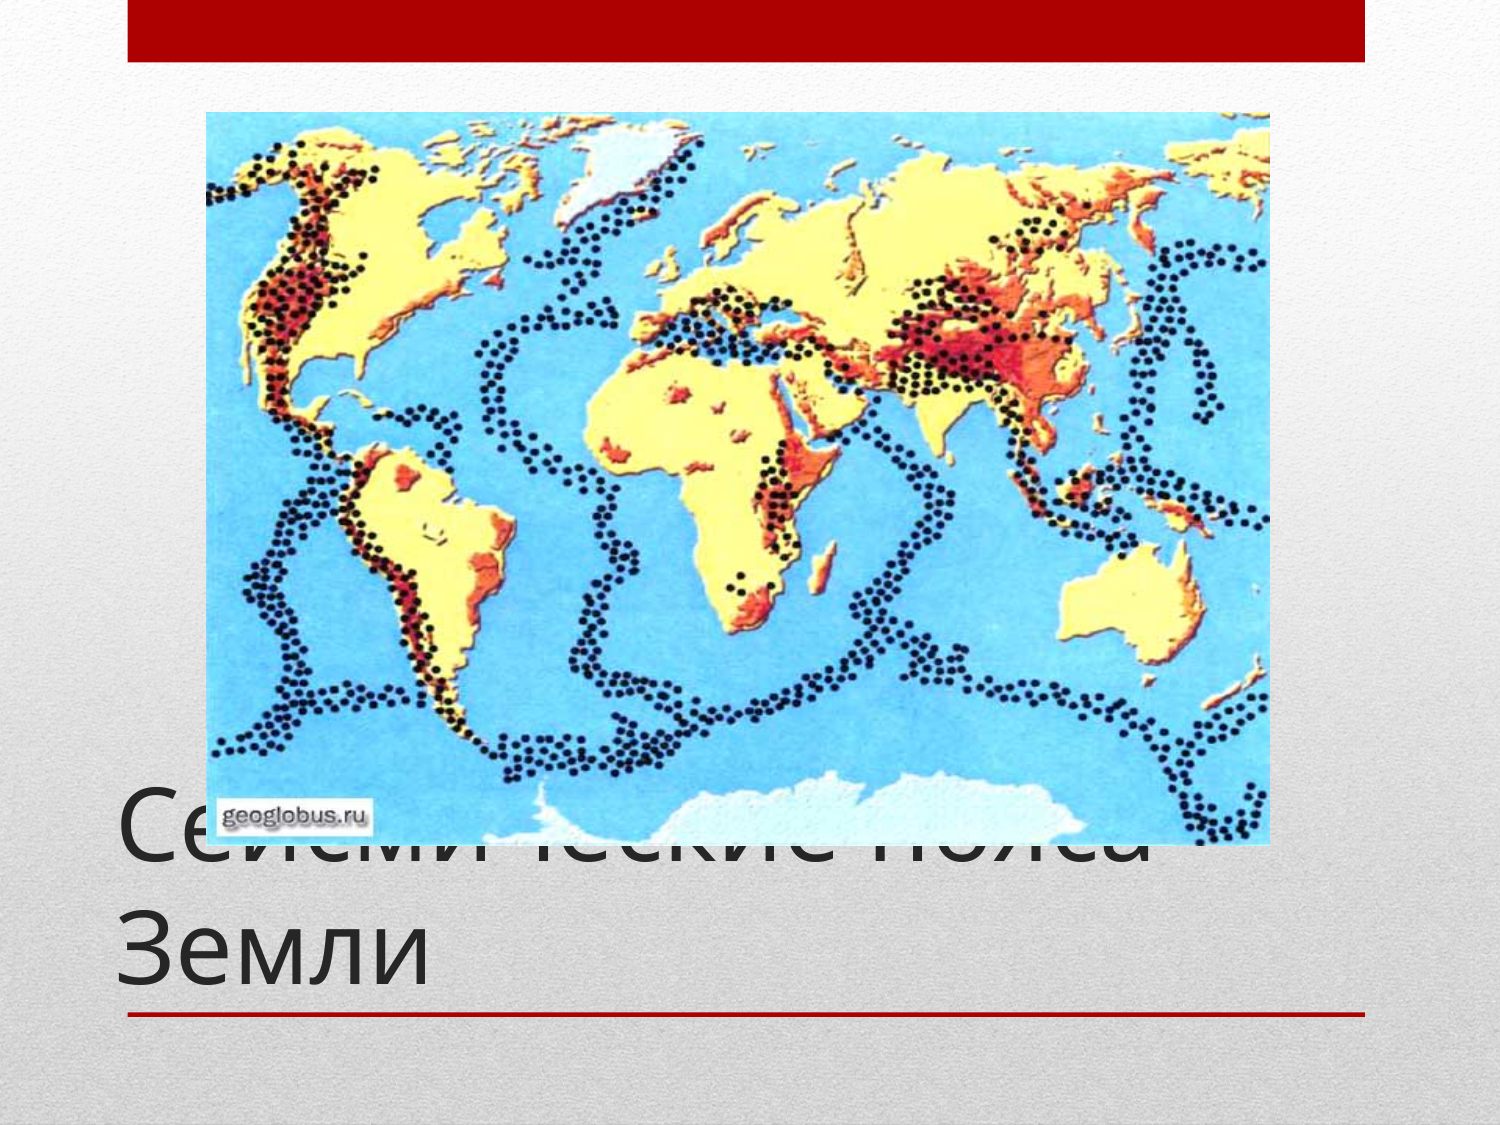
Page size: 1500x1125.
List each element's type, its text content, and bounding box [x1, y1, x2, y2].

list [205, 111, 1271, 847]
title Сейсмические пояса Земли [100, 750, 1400, 1013]
